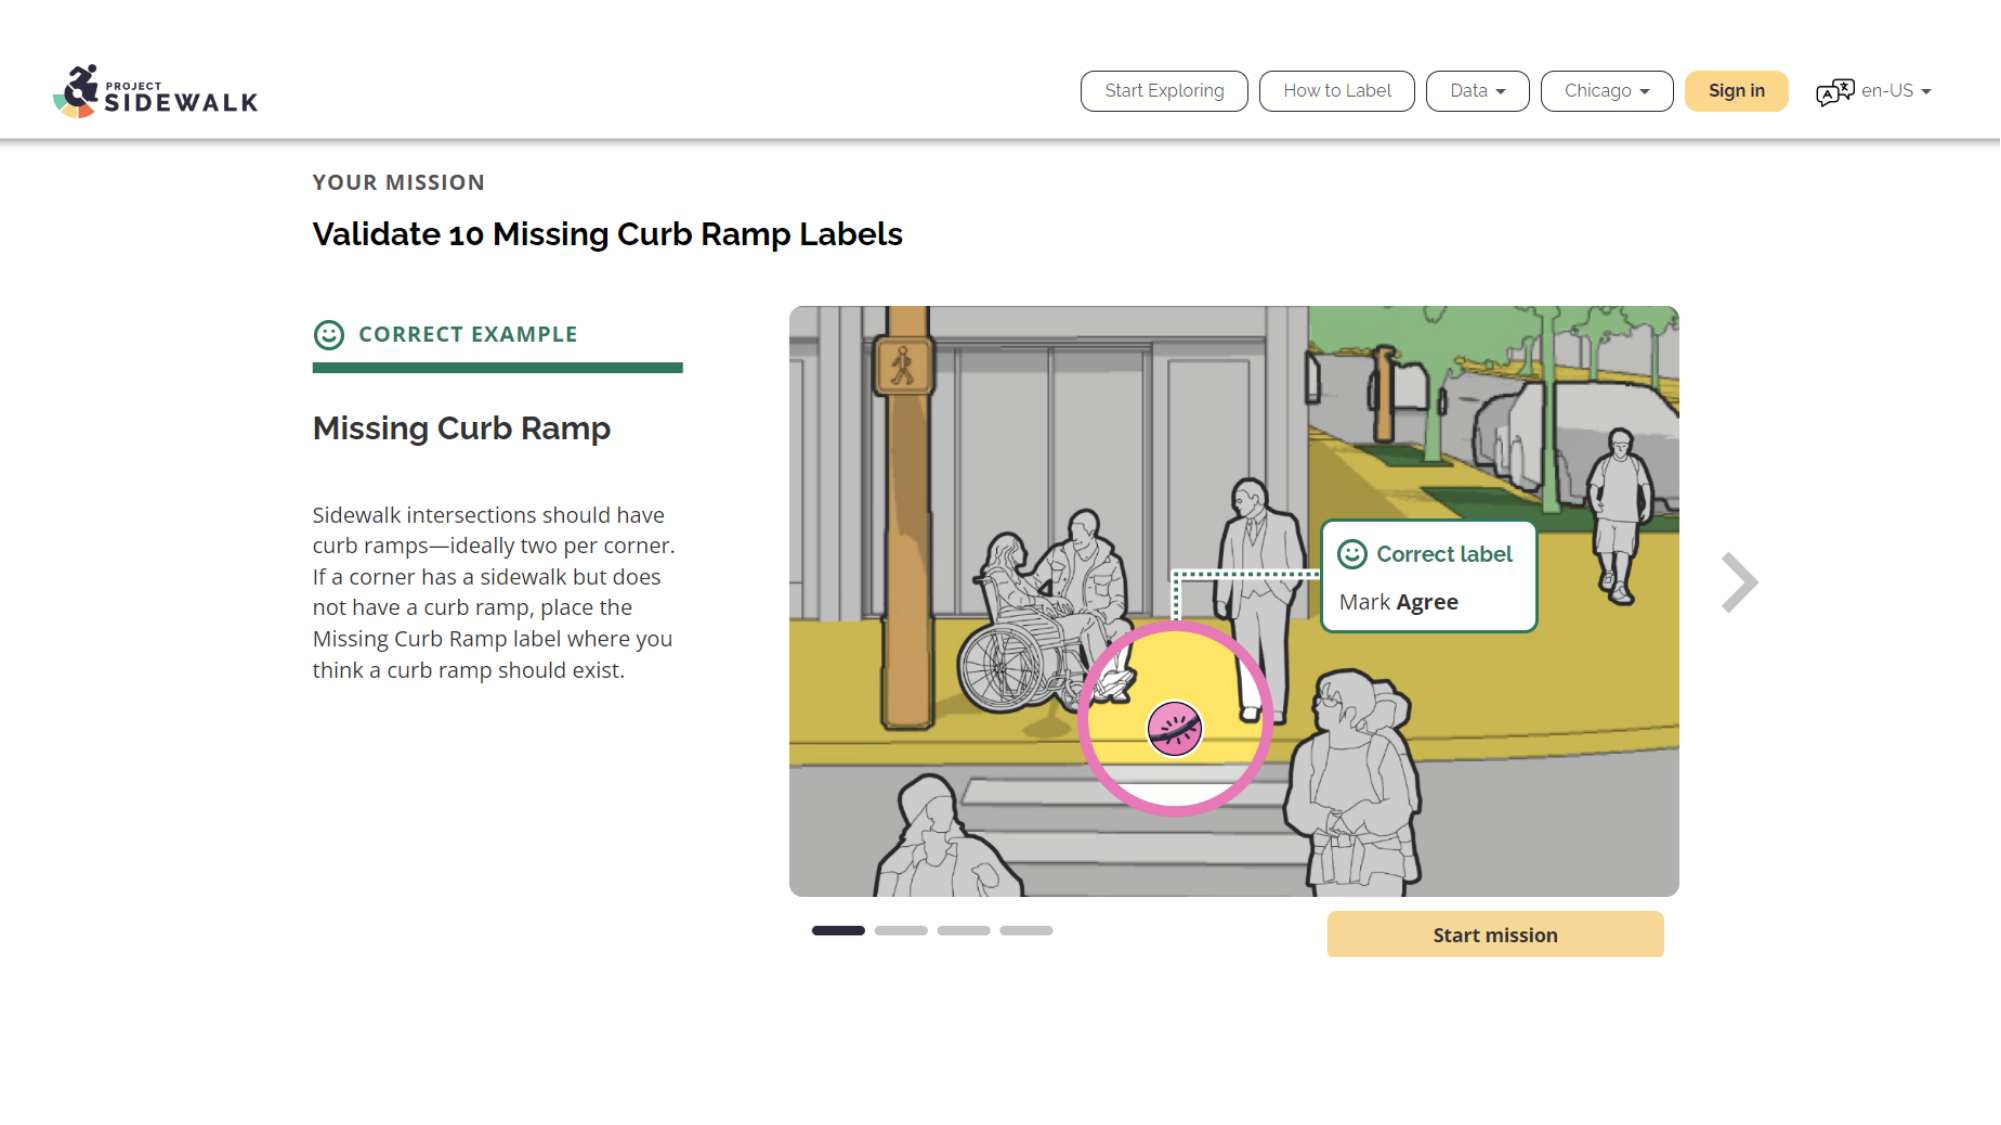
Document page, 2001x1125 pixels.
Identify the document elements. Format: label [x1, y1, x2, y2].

picture [0, 49, 2000, 974]
